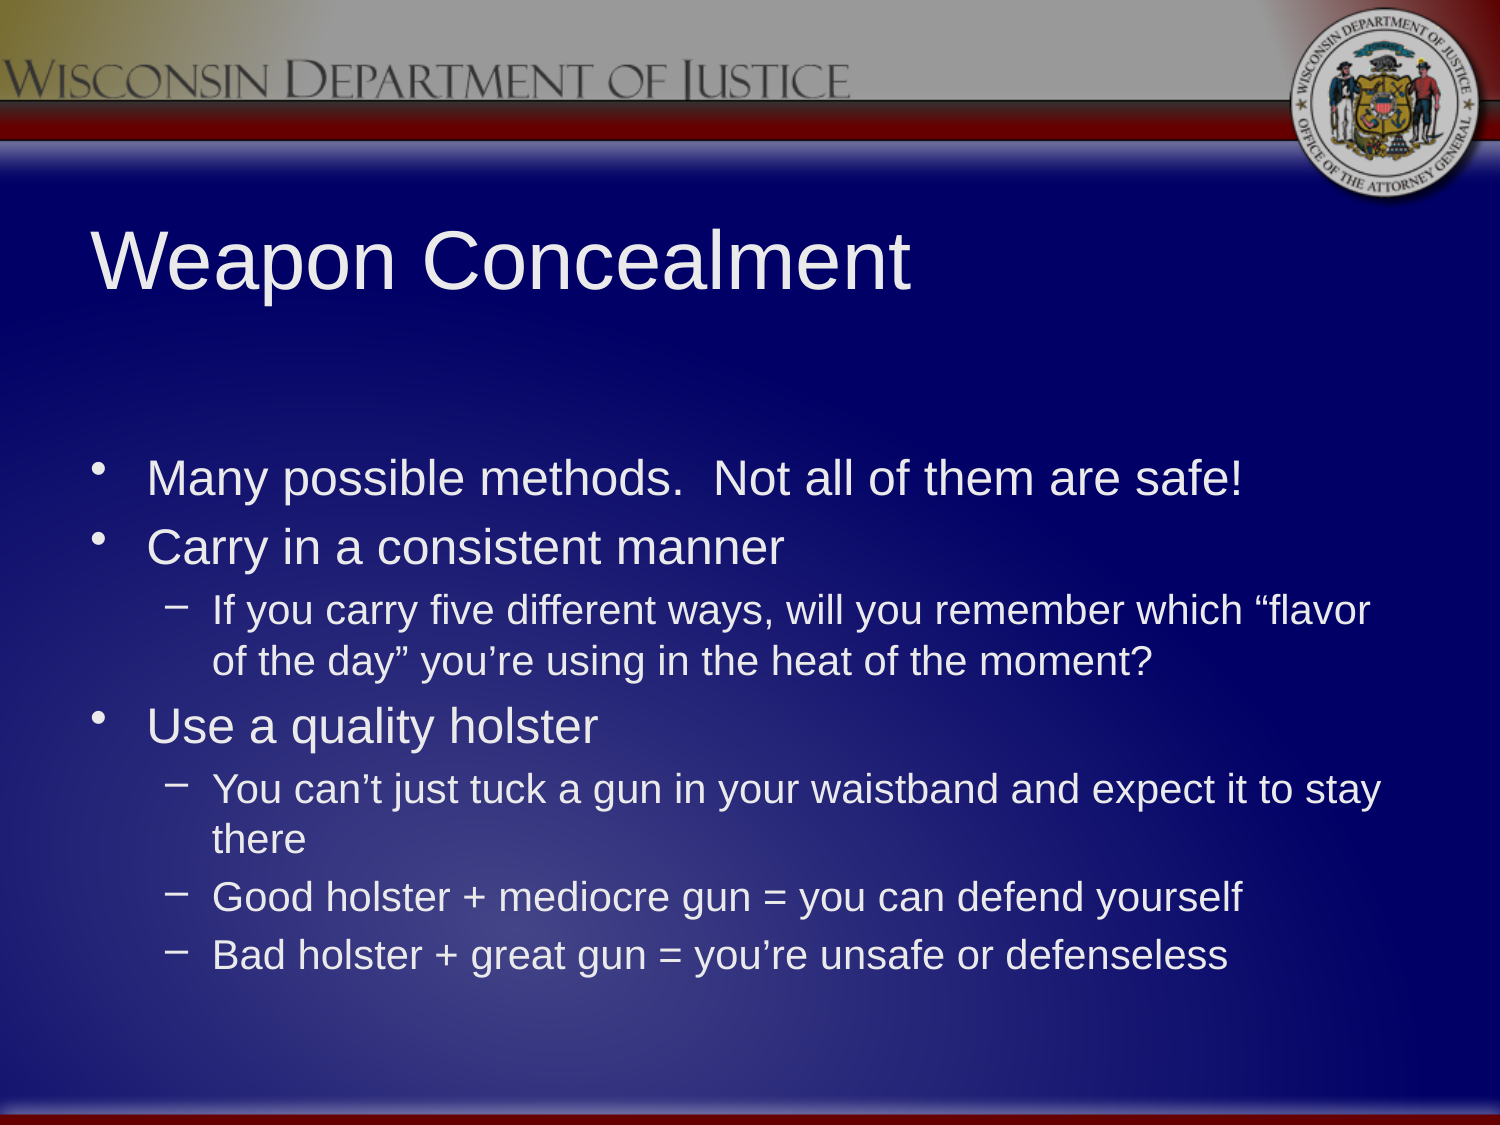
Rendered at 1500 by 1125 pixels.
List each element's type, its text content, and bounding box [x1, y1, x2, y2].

list Many possible methods. Not all of them are safe! Carry in a consistent manner If you carry five different ways, will you remember which “flavor of the day” you’re using in the heat of the moment? Use a quality holster You can’t just tuck a gun in your waistband and expect it to stay there Good holster + mediocre gun = you can defend yourself Bad holster + great gun = you’re unsafe or defenseless [74, 437, 1426, 1081]
picture [0, 0, 1500, 1125]
title Weapon Concealment [74, 162, 1426, 351]
